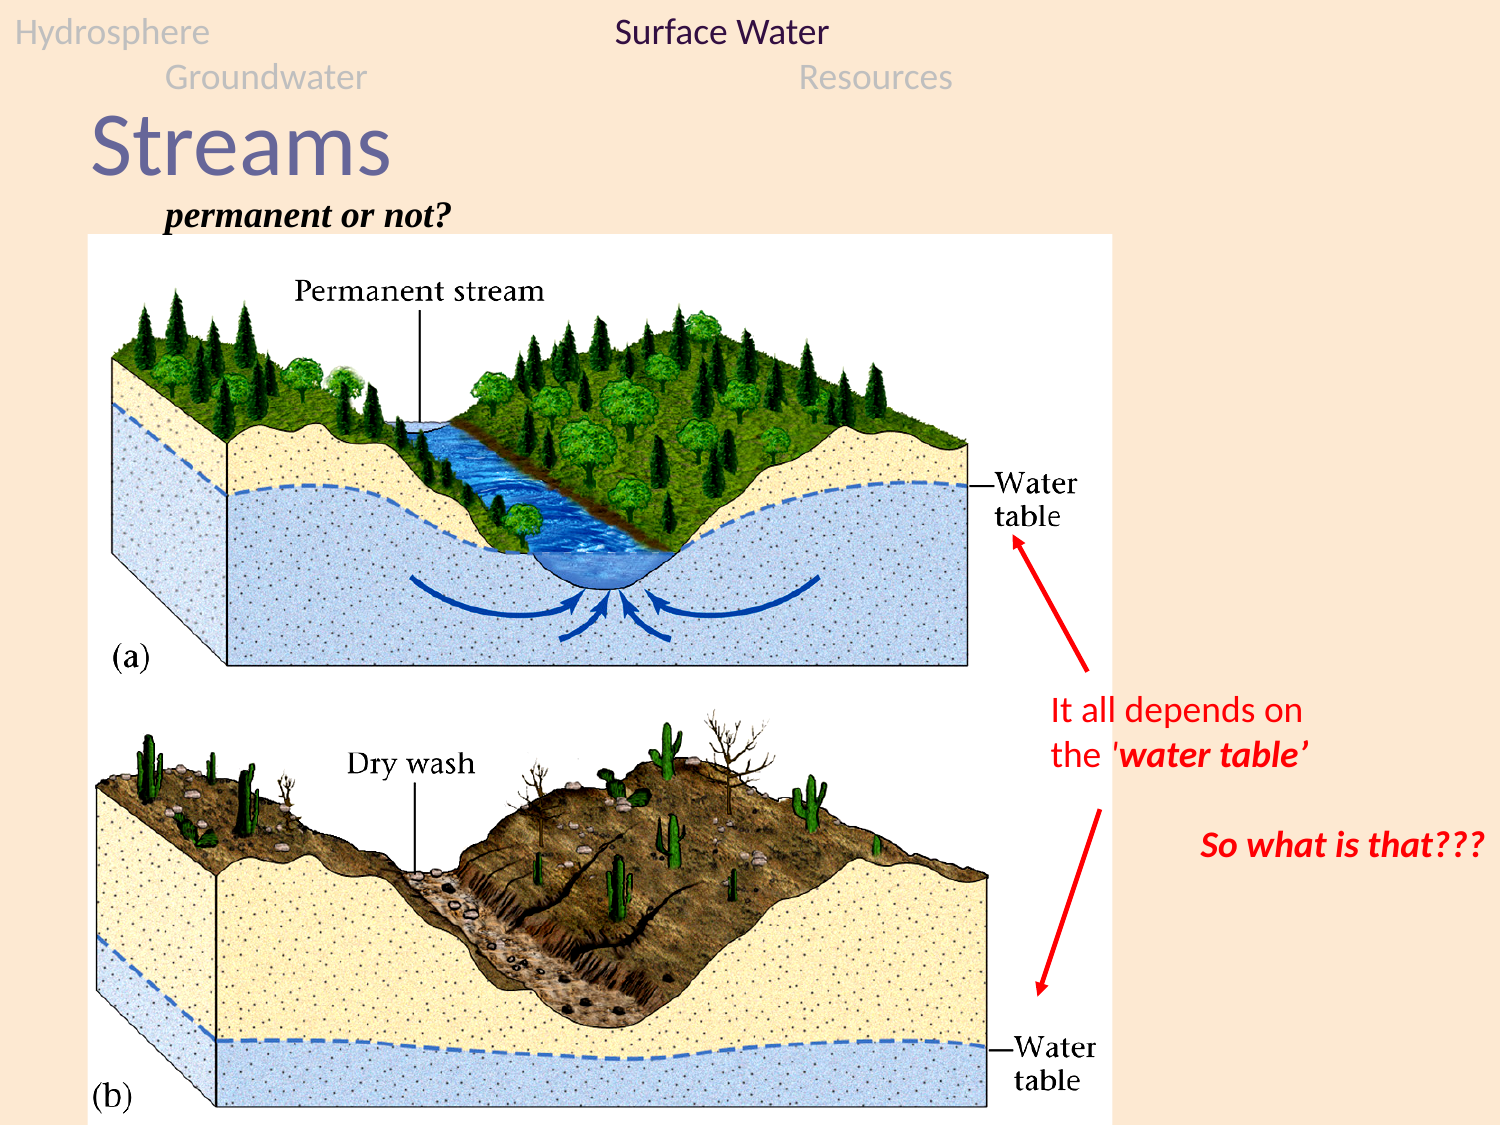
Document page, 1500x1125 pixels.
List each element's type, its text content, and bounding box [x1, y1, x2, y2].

picture [87, 233, 1113, 1125]
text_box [1012, 533, 1470, 997]
title Streams [75, 105, 1425, 233]
text_box Hydrosphere Surface Water Groundwater Resources [0, 0, 1500, 105]
